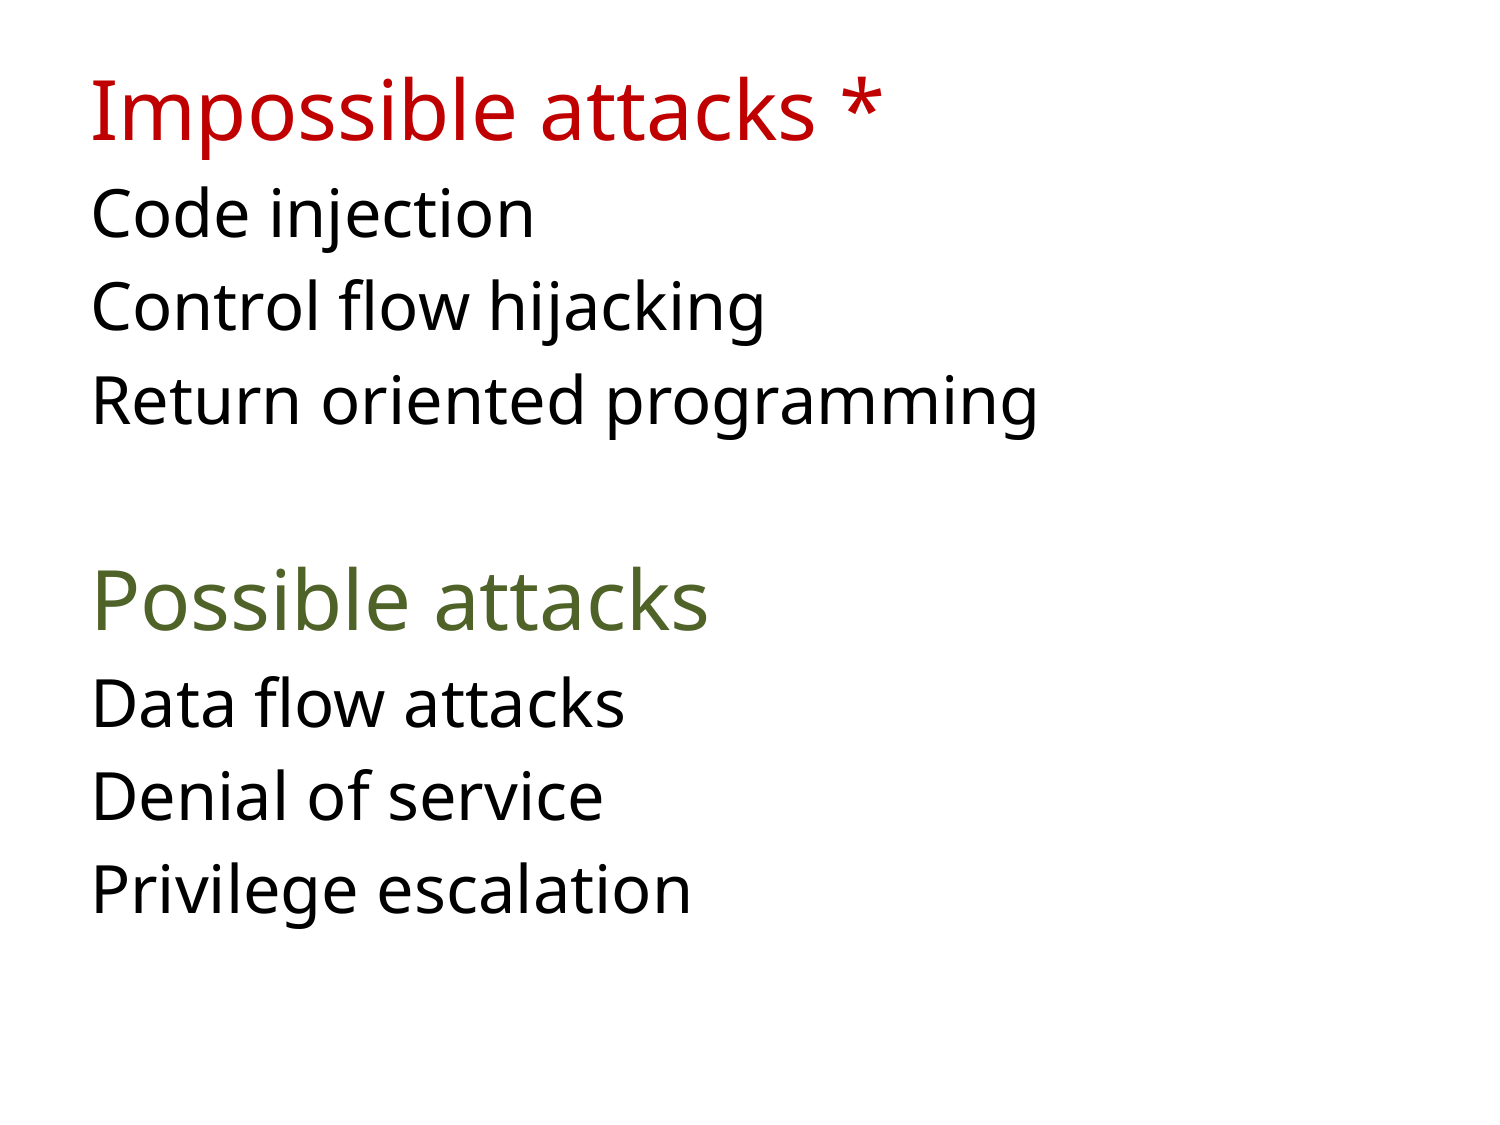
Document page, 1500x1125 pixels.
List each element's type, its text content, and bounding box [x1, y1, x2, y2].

list Impossible attacks * Code injection Control flow hijacking Return oriented programming Possible attacks Data flow attacks Denial of service Privilege escalation [75, 50, 1425, 1005]
